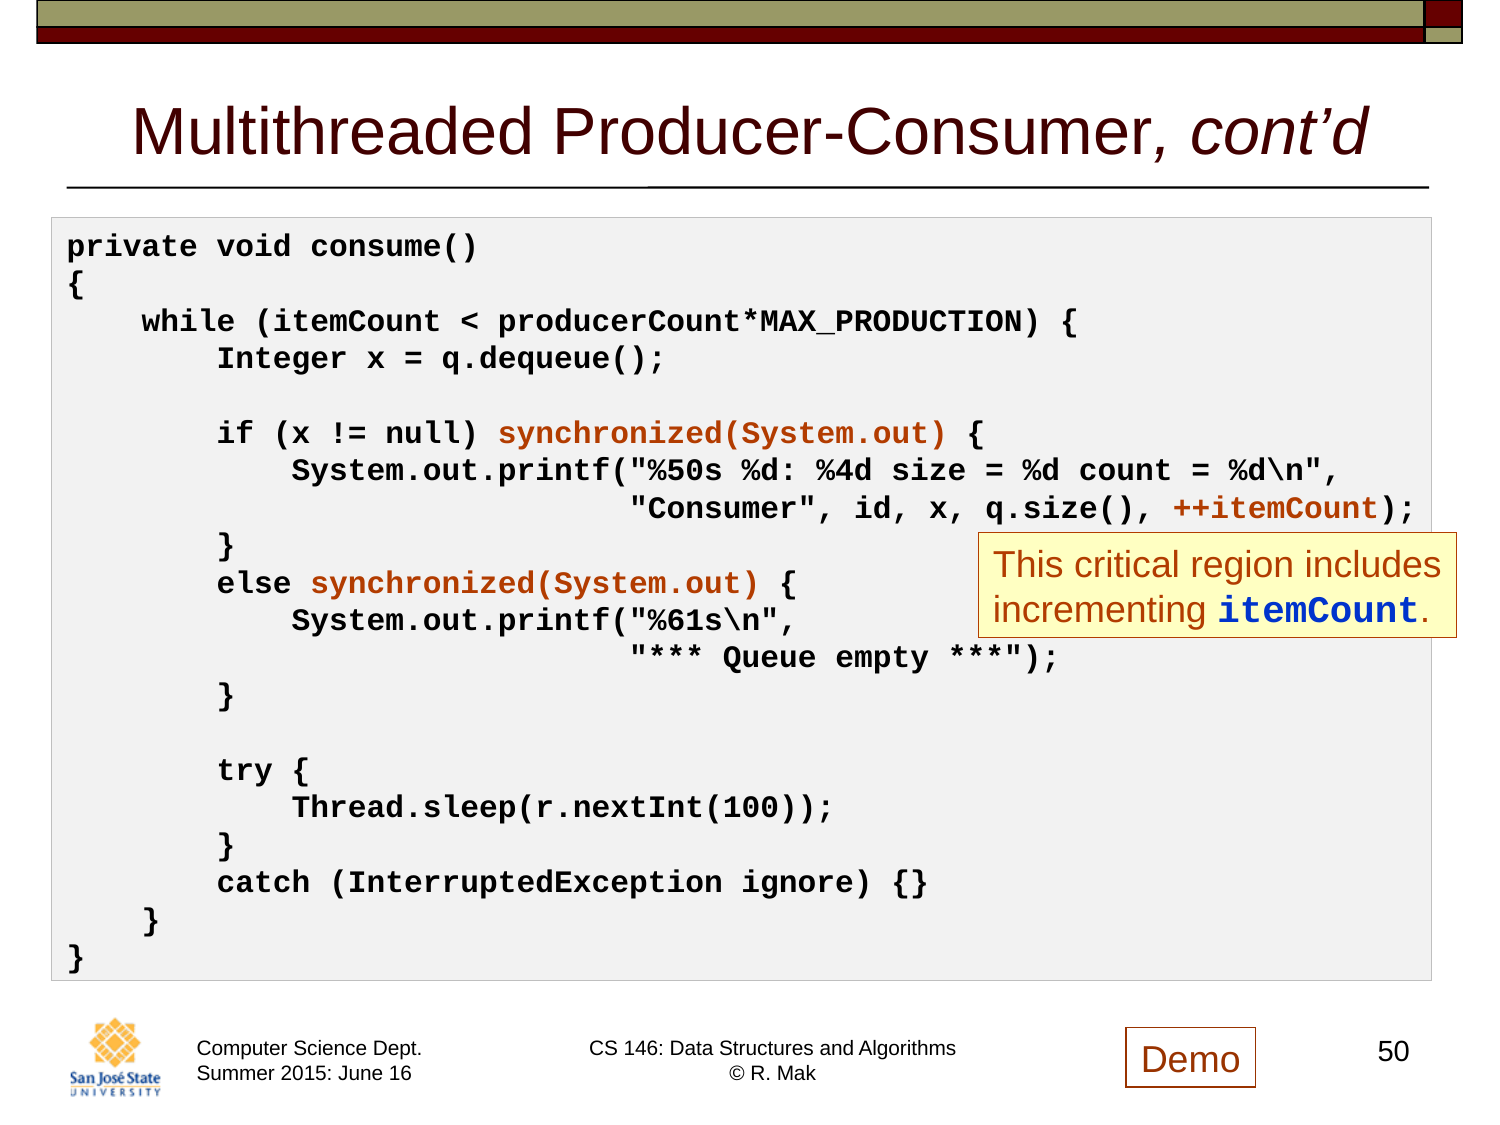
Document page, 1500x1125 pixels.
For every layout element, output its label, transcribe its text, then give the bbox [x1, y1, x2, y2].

text_box Demo [1126, 1027, 1256, 1088]
title Multithreaded Producer-Consumer, cont’d [75, 67, 1425, 175]
text_box private void consume() { while (itemCount < producerCount*MAX_PRODUCTION) { Integer x = q.dequeue(); if (x != null) synchronized(System.out) { System.out.printf("%50s %d: %4d size = %d count = %d\n", "Consumer", id, x, q.size(), ++itemCount); } else synchronized(System.out) { System.out.printf("%61s\n", "*** Queue empty ***"); } try { Thread.sleep(r.nextInt(100)); } catch (InterruptedException ignore) {} } } [51, 217, 1432, 981]
slide_number 50 [1112, 1025, 1425, 1100]
picture [60, 1012, 166, 1112]
text_box This critical region includes incrementing itemCount. [978, 532, 1457, 638]
